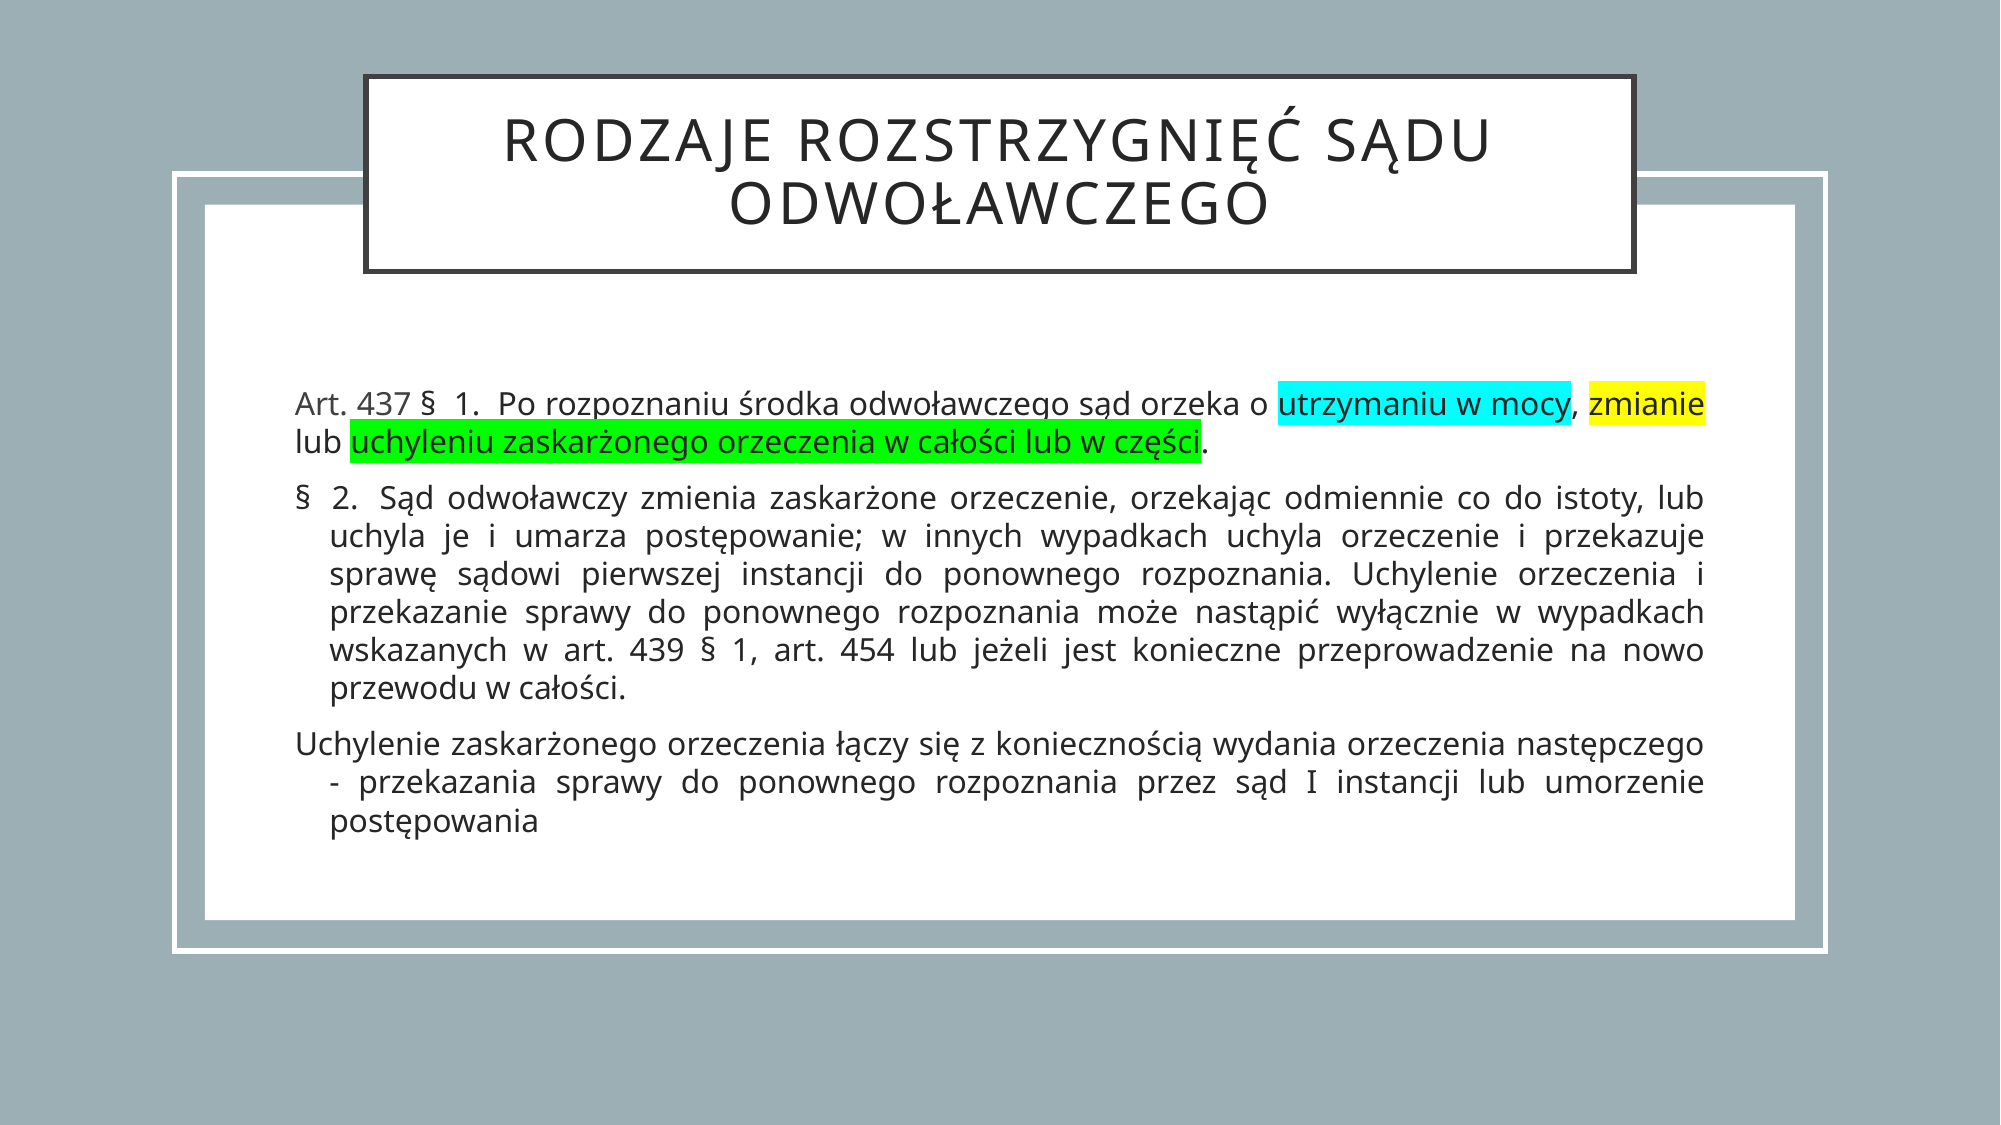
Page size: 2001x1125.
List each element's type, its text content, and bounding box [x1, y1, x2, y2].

text_box [0, 0, 2000, 1125]
text_box [173, 173, 1827, 952]
title Rodzaje rozstrzygnięć sądu odwoławczego [363, 74, 1637, 274]
list Art. 437 § 1. Po rozpoznaniu środka odwoławczego sąd orzeka o utrzymaniu w mocy, zmianie lub uchyleniu zaskarżonego orzeczenia w całości lub w części. § 2. Sąd odwoławczy zmienia zaskarżone orzeczenie, orzekając odmiennie co do istoty, lub uchyla je i umarza postępowanie; w innych wypadkach uchyla orzeczenie i przekazuje sprawę sądowi pierwszej instancji do ponownego rozpoznania. Uchylenie orzeczenia i przekazanie sprawy do ponownego rozpoznania może nastąpić wyłącznie w wypadkach wskazanych w art. 439 § 1, art. 454 lub jeżeli jest konieczne przeprowadzenie na nowo przewodu w całości. Uchylenie zaskarżonego orzeczenia łączy się z koniecznością wydania orzeczenia następczego - przekazania sprawy do ponownego rozpoznania przez sąd I instancji lub umorzenie postępowania [279, 375, 1721, 849]
